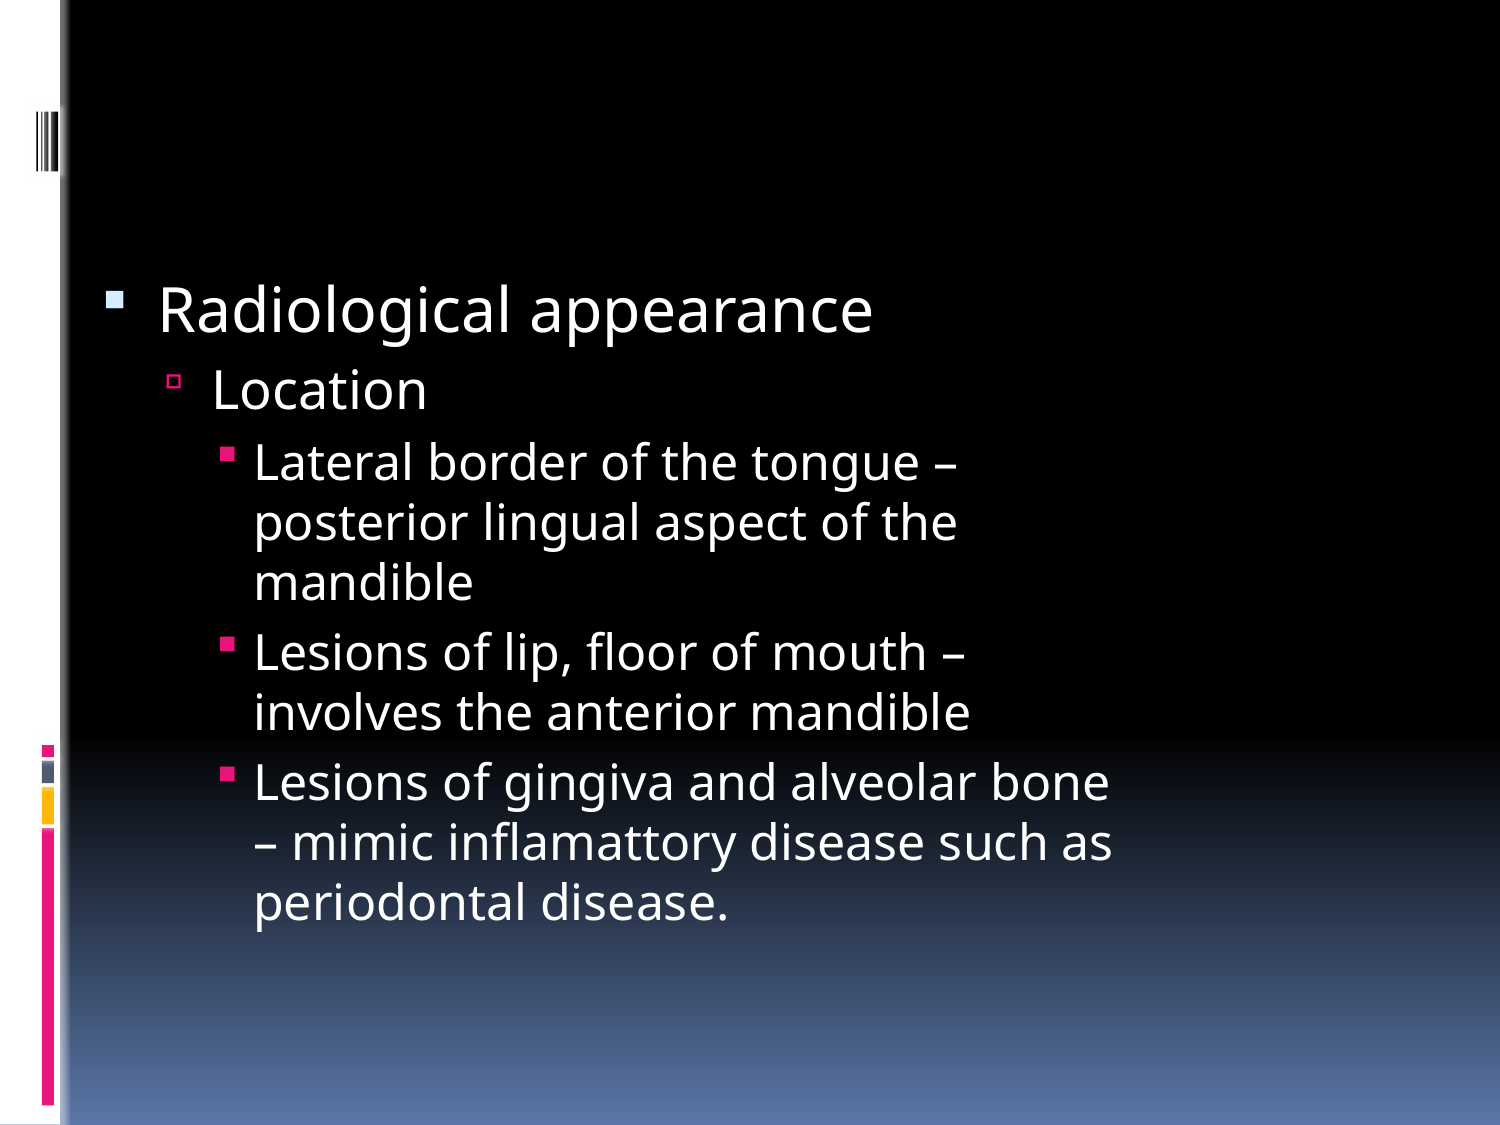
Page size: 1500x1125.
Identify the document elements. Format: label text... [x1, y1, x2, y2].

list Radiological appearance Location Lateral border of the tongue – posterior lingual aspect of the mandible Lesions of lip, floor of mouth – involves the anterior mandible Lesions of gingiva and alveolar bone – mimic inflamattory disease such as periodontal disease. [75, 262, 1149, 1005]
